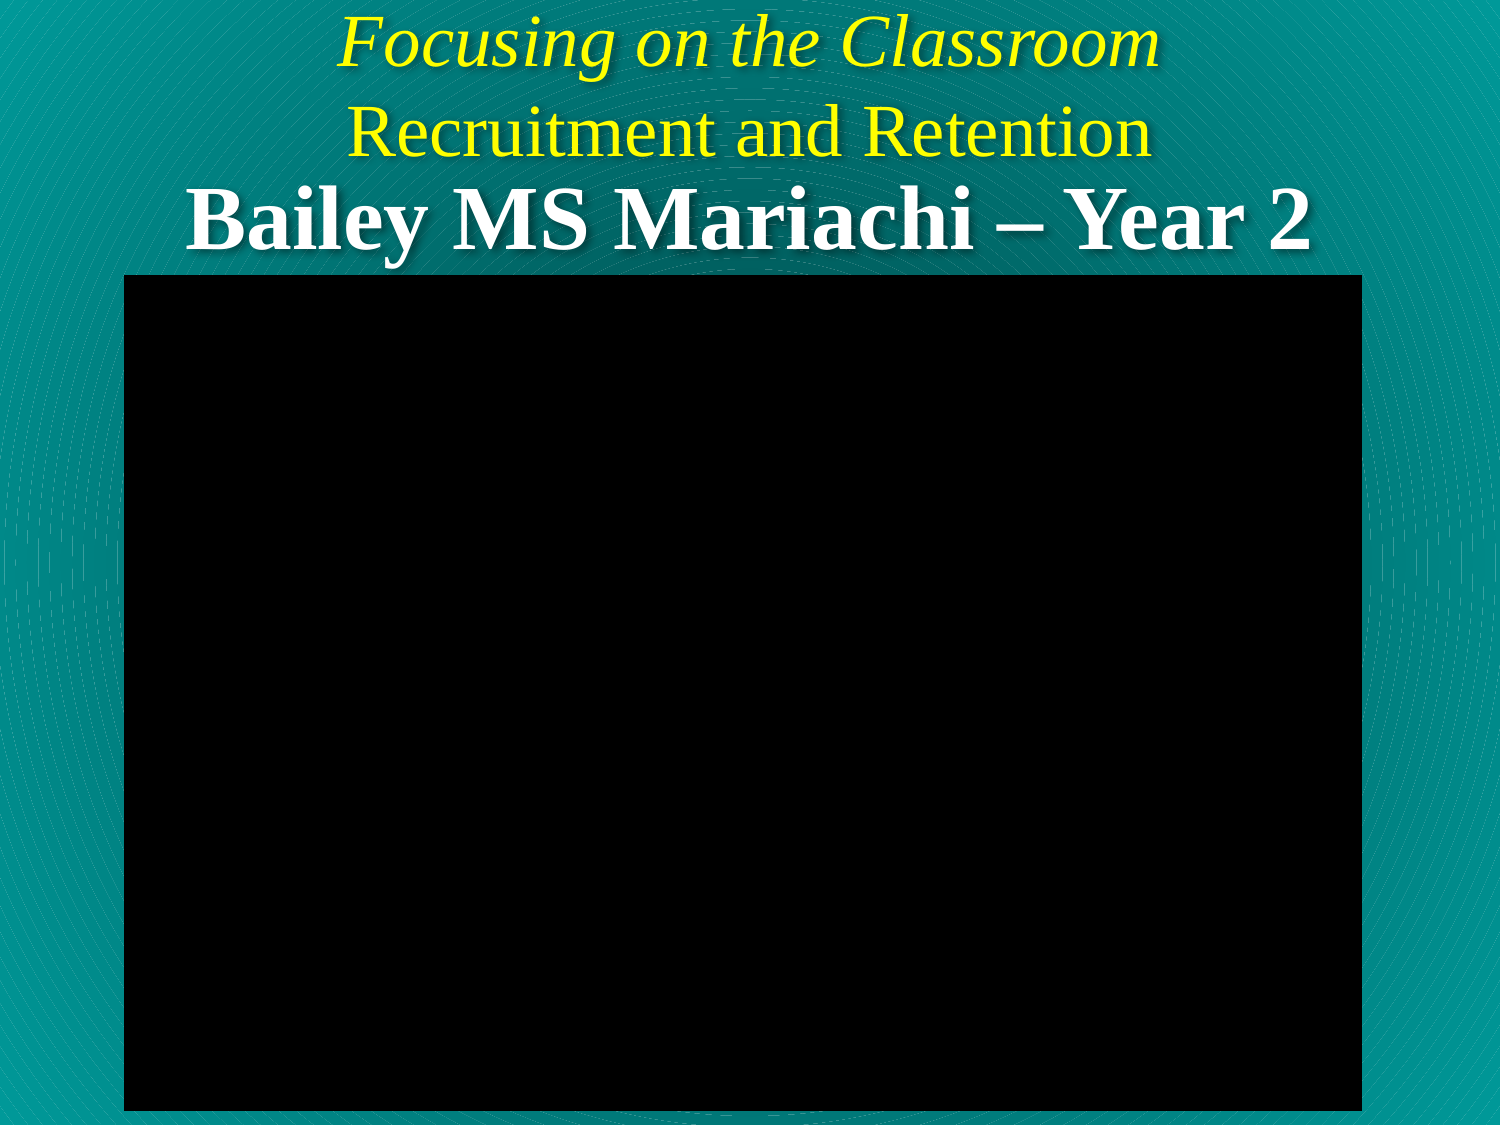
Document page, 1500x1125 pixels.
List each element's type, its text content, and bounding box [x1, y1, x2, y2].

title Focusing on the Classroom Recruitment and Retention [112, 0, 1388, 159]
list Bailey MS Mariachi – Year 2 [0, 162, 1500, 976]
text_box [123, 274, 1363, 1112]
slide_number [112, 1024, 118, 1101]
